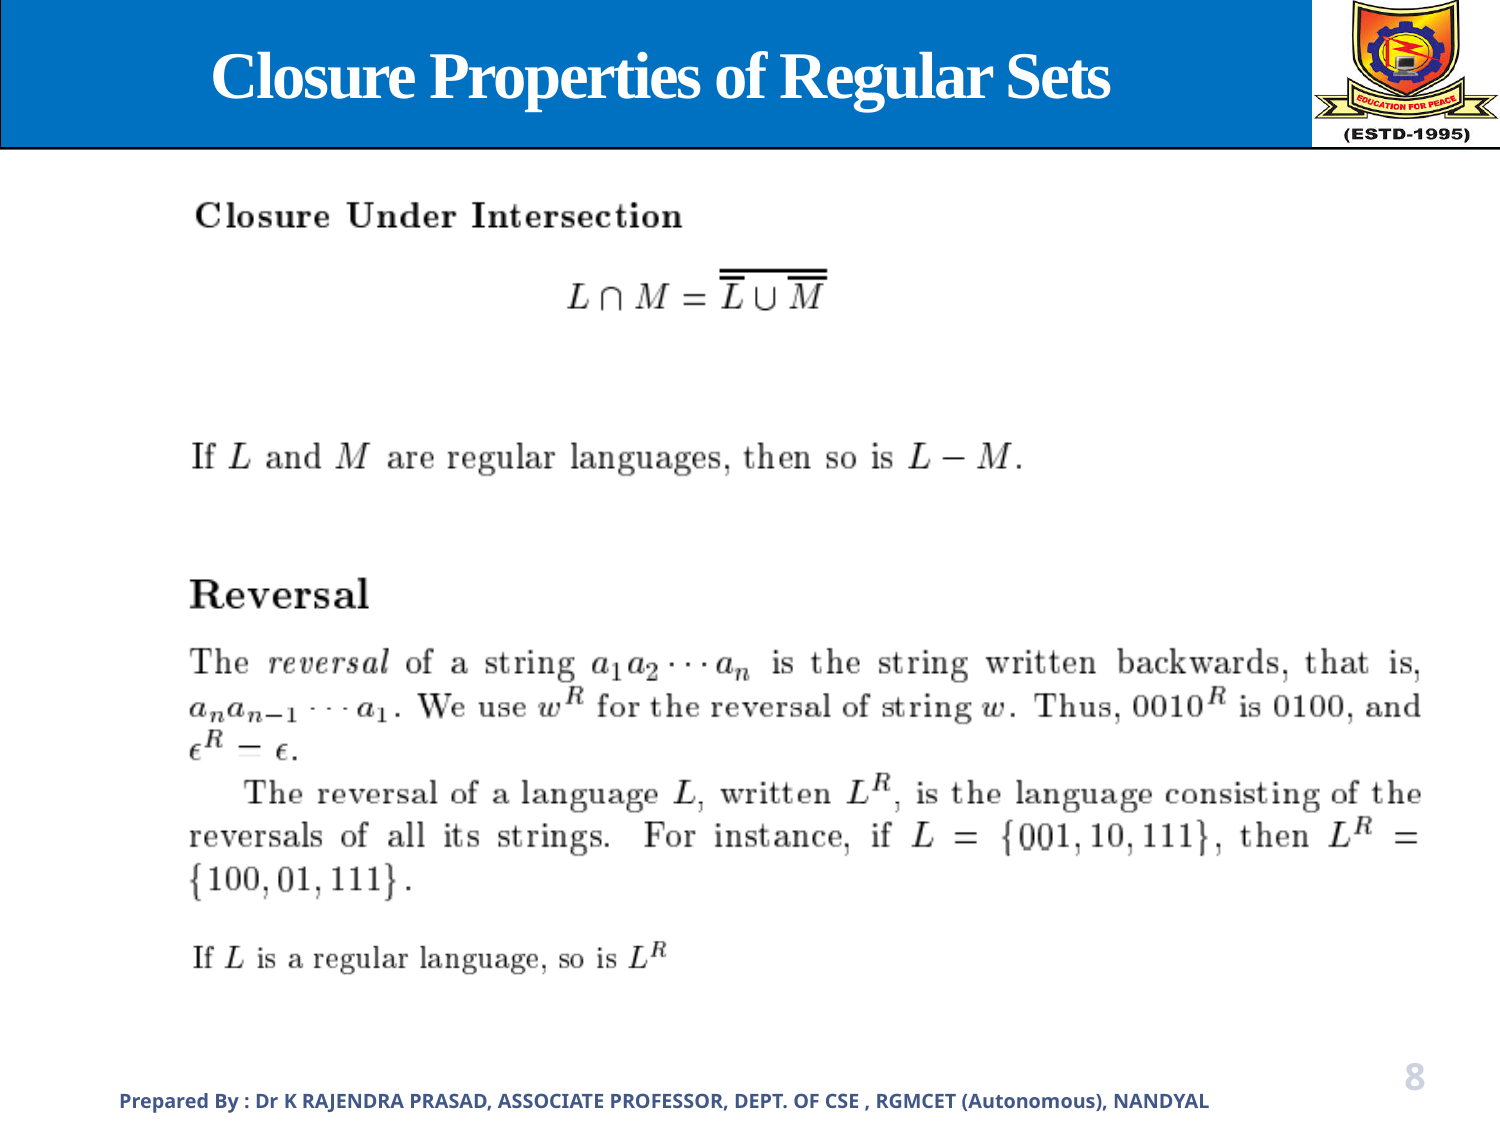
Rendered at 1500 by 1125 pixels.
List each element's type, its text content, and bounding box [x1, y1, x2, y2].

picture [159, 172, 892, 354]
picture [1312, 0, 1500, 147]
text_box [100, 0, 1406, 101]
picture [170, 419, 1032, 480]
picture [186, 920, 671, 984]
picture [176, 542, 1457, 906]
title Closure Properties of Regular Sets [15, 13, 1309, 126]
slide_number 8 [1080, 1086, 1441, 1112]
slide_number Prepared By : Dr K RAJENDRA PRASAD, ASSOCIATE PROFESSOR, DEPT. OF CSE , RGMCET (Autonomous), NANDYAL [17, 1086, 1313, 1114]
